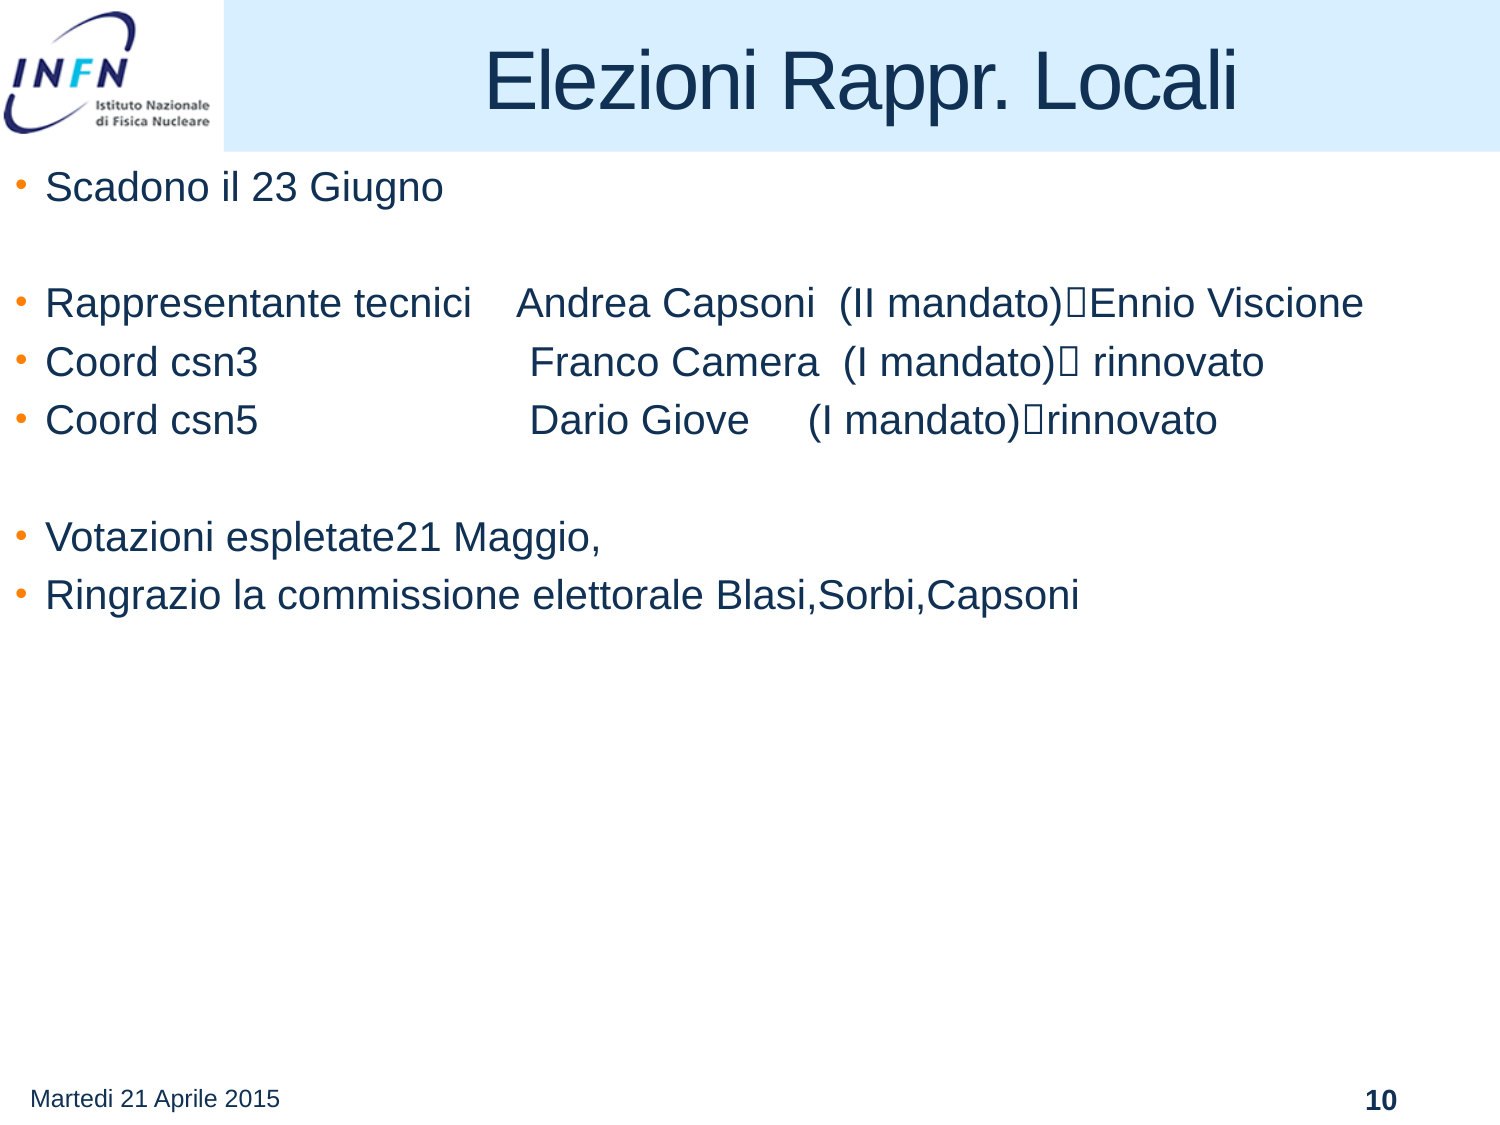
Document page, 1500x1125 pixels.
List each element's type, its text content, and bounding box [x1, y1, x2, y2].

picture [0, 0, 215, 149]
list Scadono il 23 Giugno Rappresentante tecnici Andrea Capsoni (II mandato)Ennio Viscione Coord csn3 Franco Camera (I mandato) rinnovato Coord csn5 Dario Giove (I mandato)rinnovato Votazioni espletate21 Maggio, Ringrazio la commissione elettorale Blasi,Sorbi,Capsoni [0, 151, 1500, 1125]
title Elezioni Rappr. Locali [223, 0, 1500, 151]
slide_number 10 [1350, 1072, 1500, 1125]
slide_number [15, 1071, 396, 1125]
